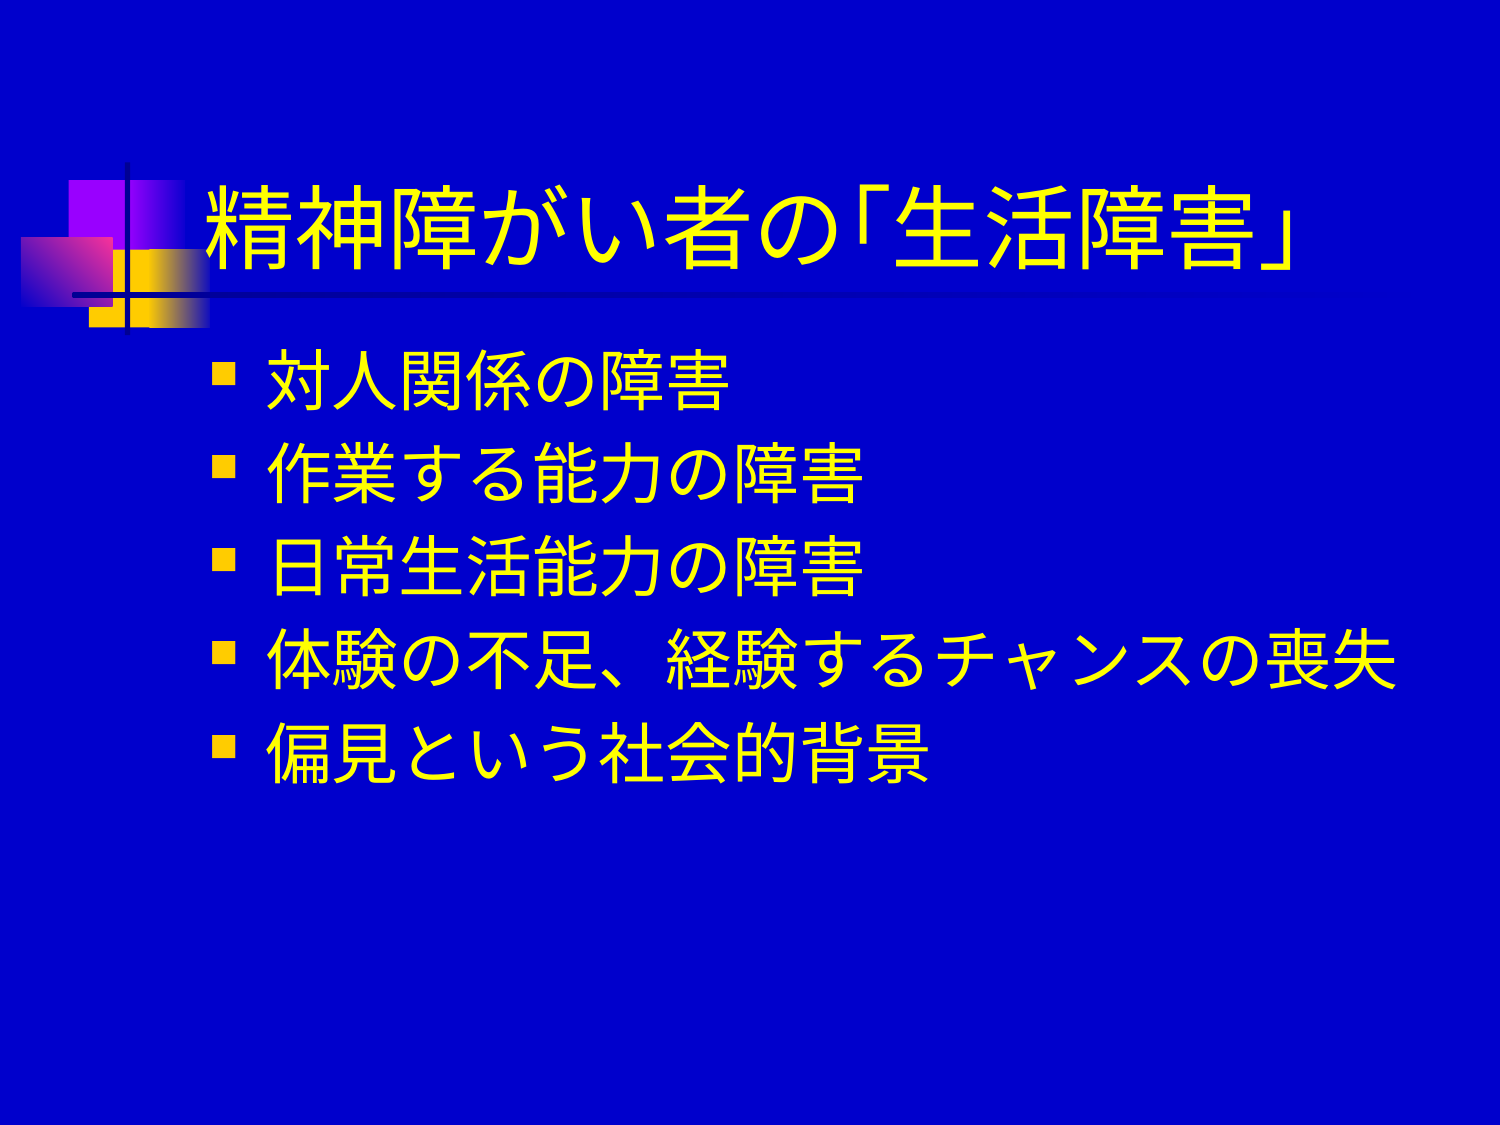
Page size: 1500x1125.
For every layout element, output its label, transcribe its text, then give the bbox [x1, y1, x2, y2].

list 対人関係の障害 作業する能力の障害 日常生活能力の障害 体験の不足、経験するチャンスの喪失 偏見という社会的背景 [193, 331, 1469, 1006]
title 精神障がい者の｢生活障害｣ [188, 101, 1468, 289]
